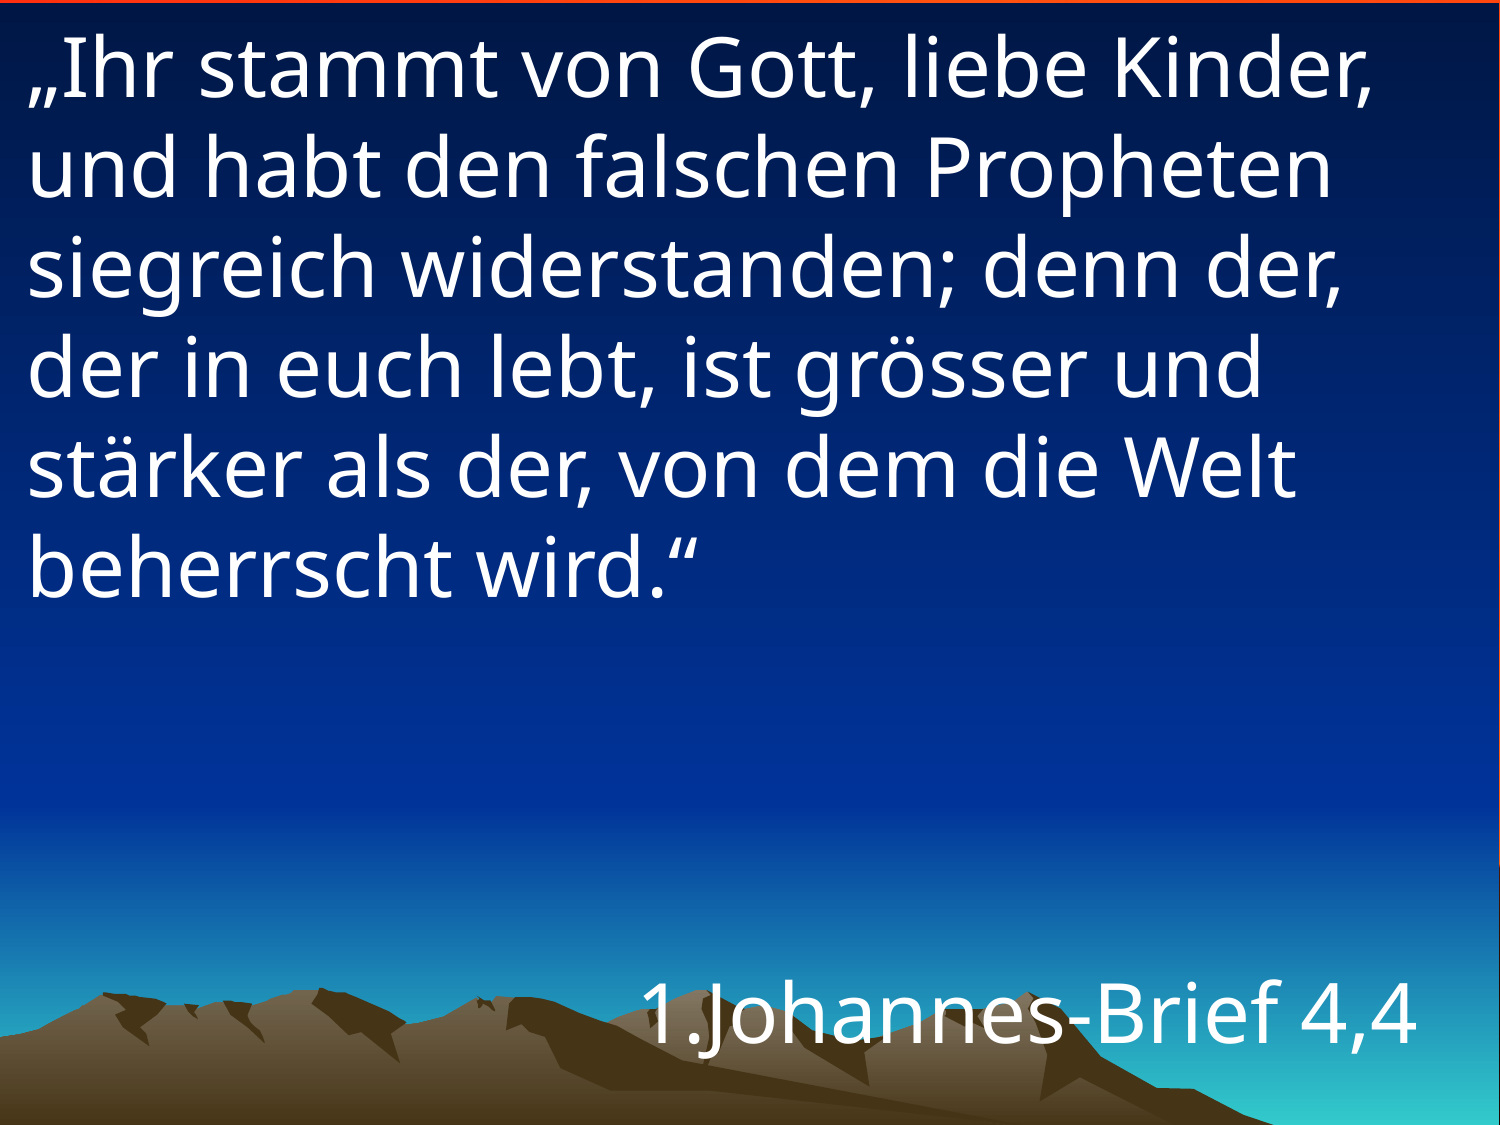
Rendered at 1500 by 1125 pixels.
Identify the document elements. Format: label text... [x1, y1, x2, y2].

picture [0, 0, 1500, 1125]
subtitle 1.Johannes-Brief 4,4 [383, 952, 1434, 1125]
title „Ihr stammt von Gott, liebe Kinder, und habt den falschen Propheten siegreich widerstanden; denn der, der in euch lebt, ist grösser und stärker als der, von dem die Welt beherrscht wird.“ [11, 6, 1495, 622]
